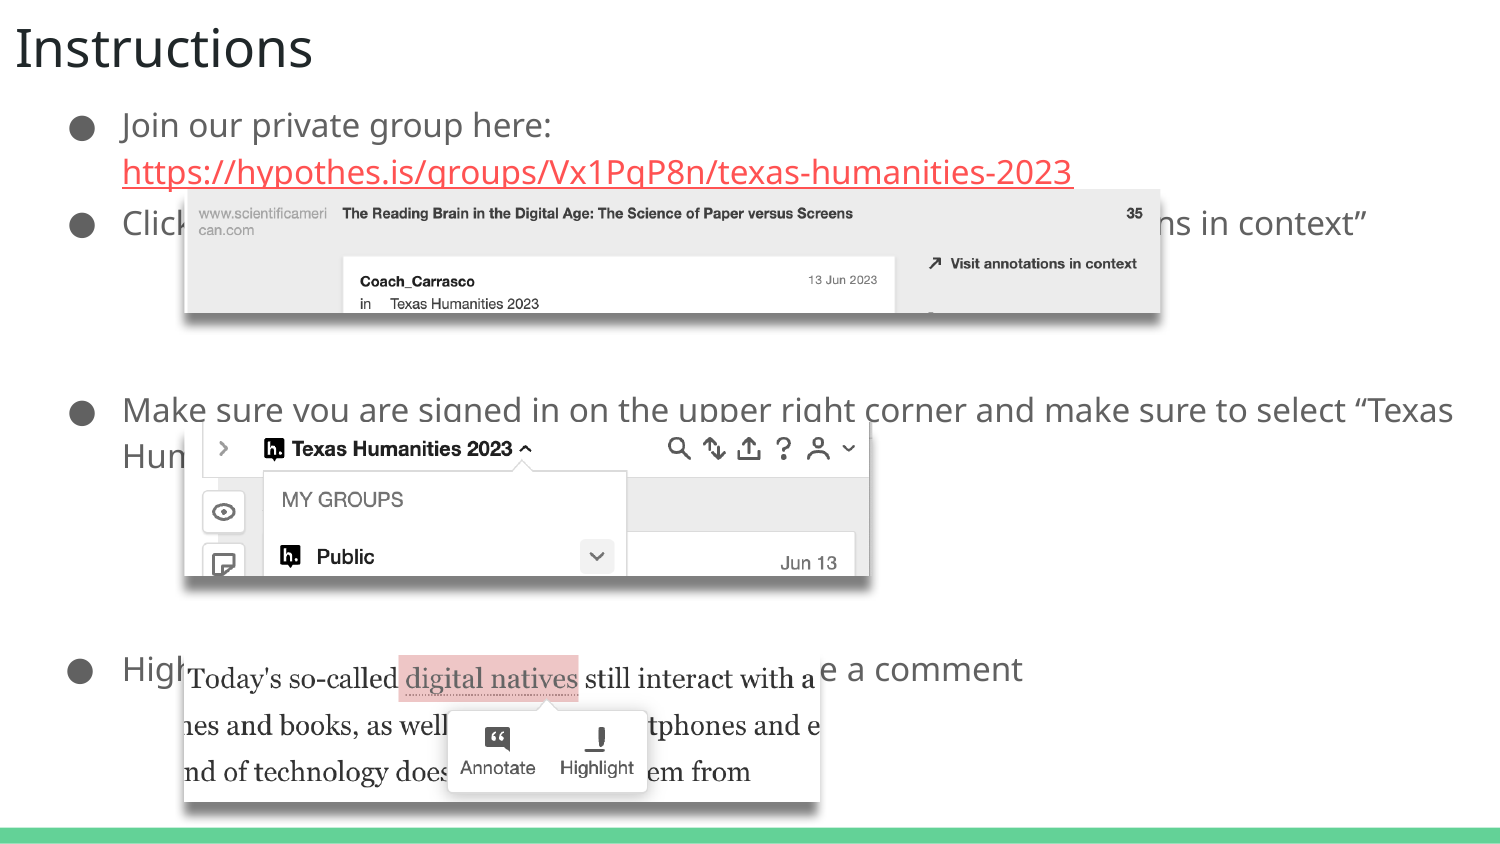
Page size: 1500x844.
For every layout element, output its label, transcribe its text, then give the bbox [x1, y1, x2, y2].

picture [184, 189, 1161, 313]
picture [184, 648, 820, 802]
picture [184, 421, 873, 576]
title Instructions [0, 0, 1398, 94]
list Join our private group here: https://hypothes.is/groups/Vx1PqP8n/texas-humanities-2023 Click on “The Reading Brain in the Digital Age” and “view annotations in context” Make sure you are signed in on the upper right corner and make sure to select “Texas Humanities 2023” in the drop down Highlight the text and click “annotate” to write a comment [31, 83, 1494, 836]
